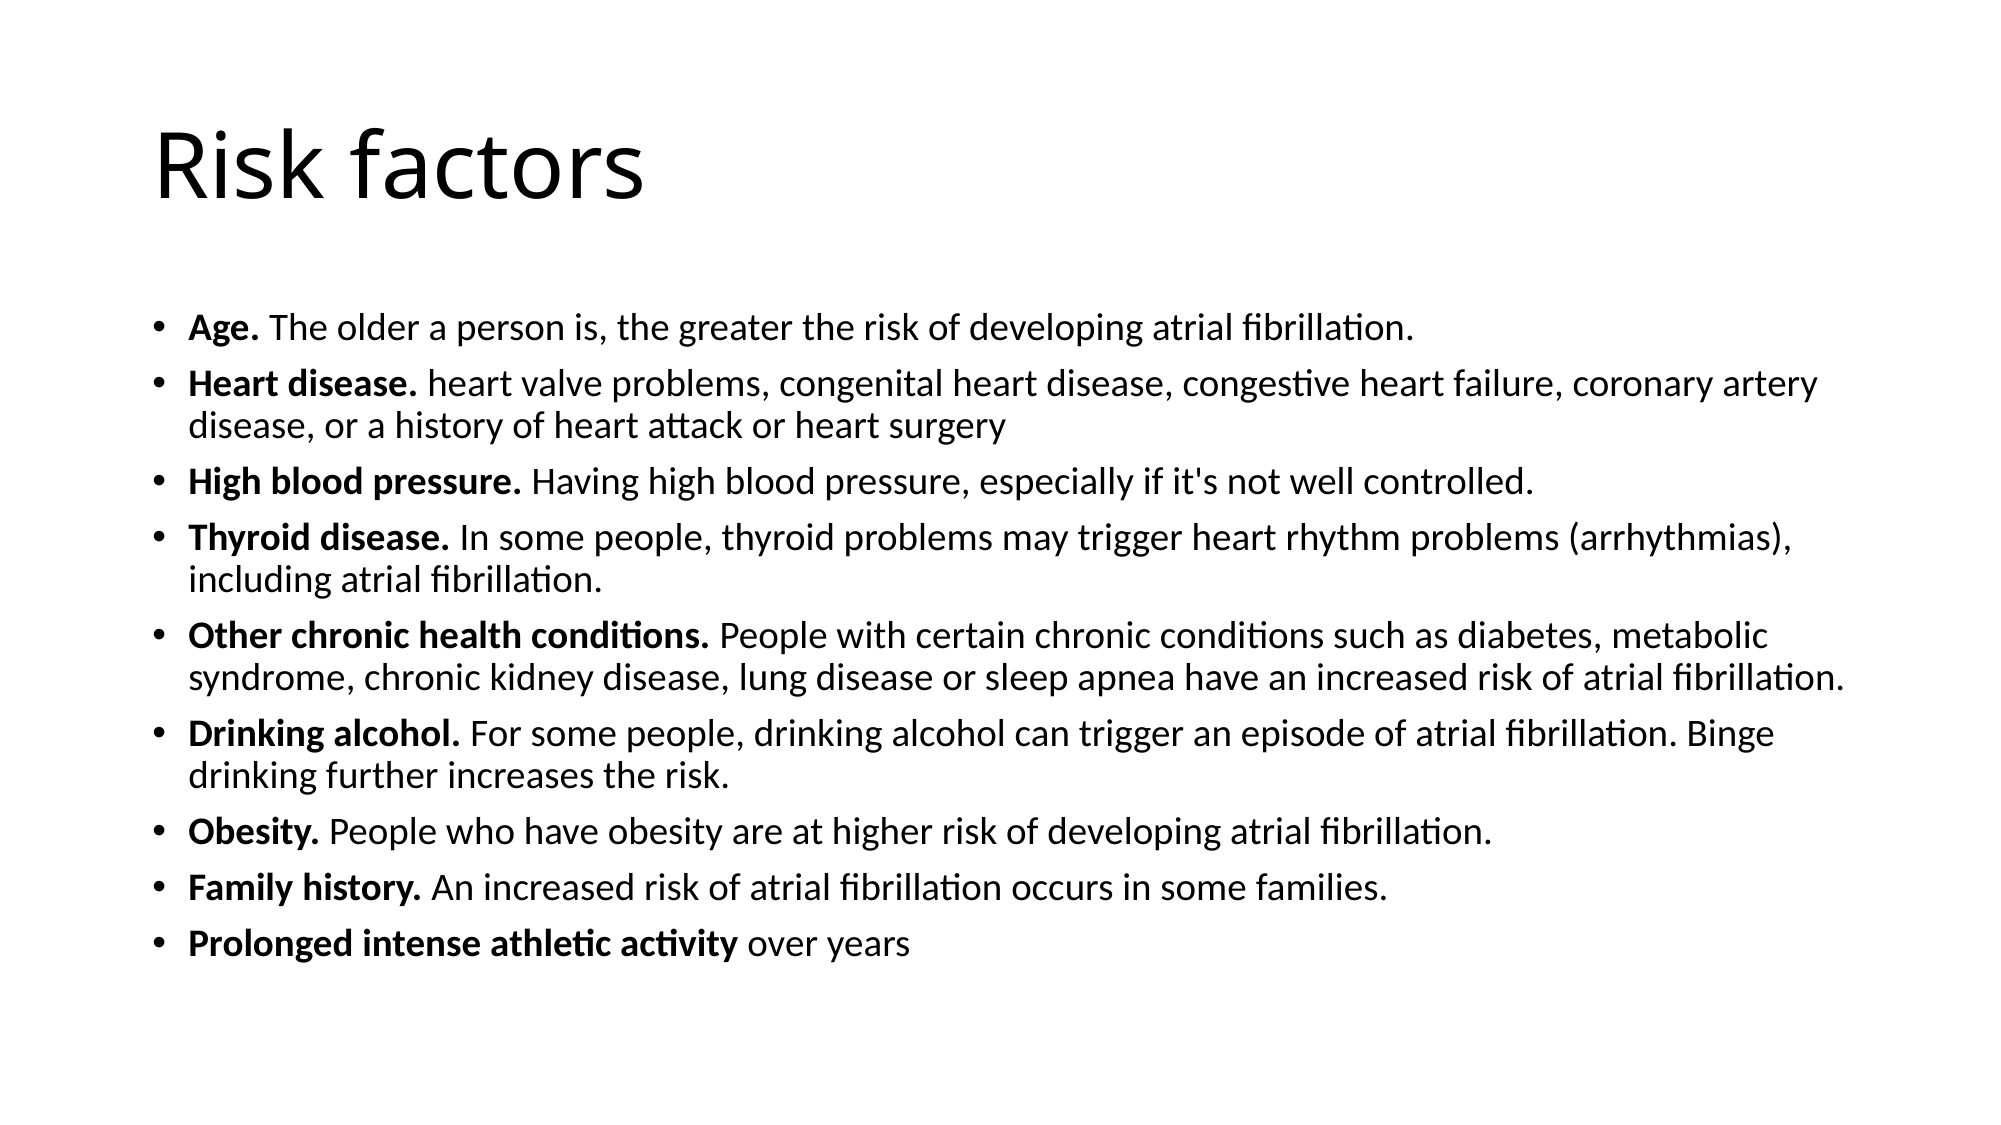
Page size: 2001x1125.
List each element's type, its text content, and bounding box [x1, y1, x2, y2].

list Age. The older a person is, the greater the risk of developing atrial fibrillation. Heart disease. heart valve problems, congenital heart disease, congestive heart failure, coronary artery disease, or a history of heart attack or heart surgery High blood pressure. Having high blood pressure, especially if it's not well controlled. Thyroid disease. In some people, thyroid problems may trigger heart rhythm problems (arrhythmias), including atrial fibrillation. Other chronic health conditions. People with certain chronic conditions such as diabetes, metabolic syndrome, chronic kidney disease, lung disease or sleep apnea have an increased risk of atrial fibrillation. Drinking alcohol. For some people, drinking alcohol can trigger an episode of atrial fibrillation. Binge drinking further increases the risk. Obesity. People who have obesity are at higher risk of developing atrial fibrillation. Family history. An increased risk of atrial fibrillation occurs in some families. Prolonged intense athletic activity over years [137, 299, 1863, 1014]
title Risk factors [137, 59, 1863, 278]
